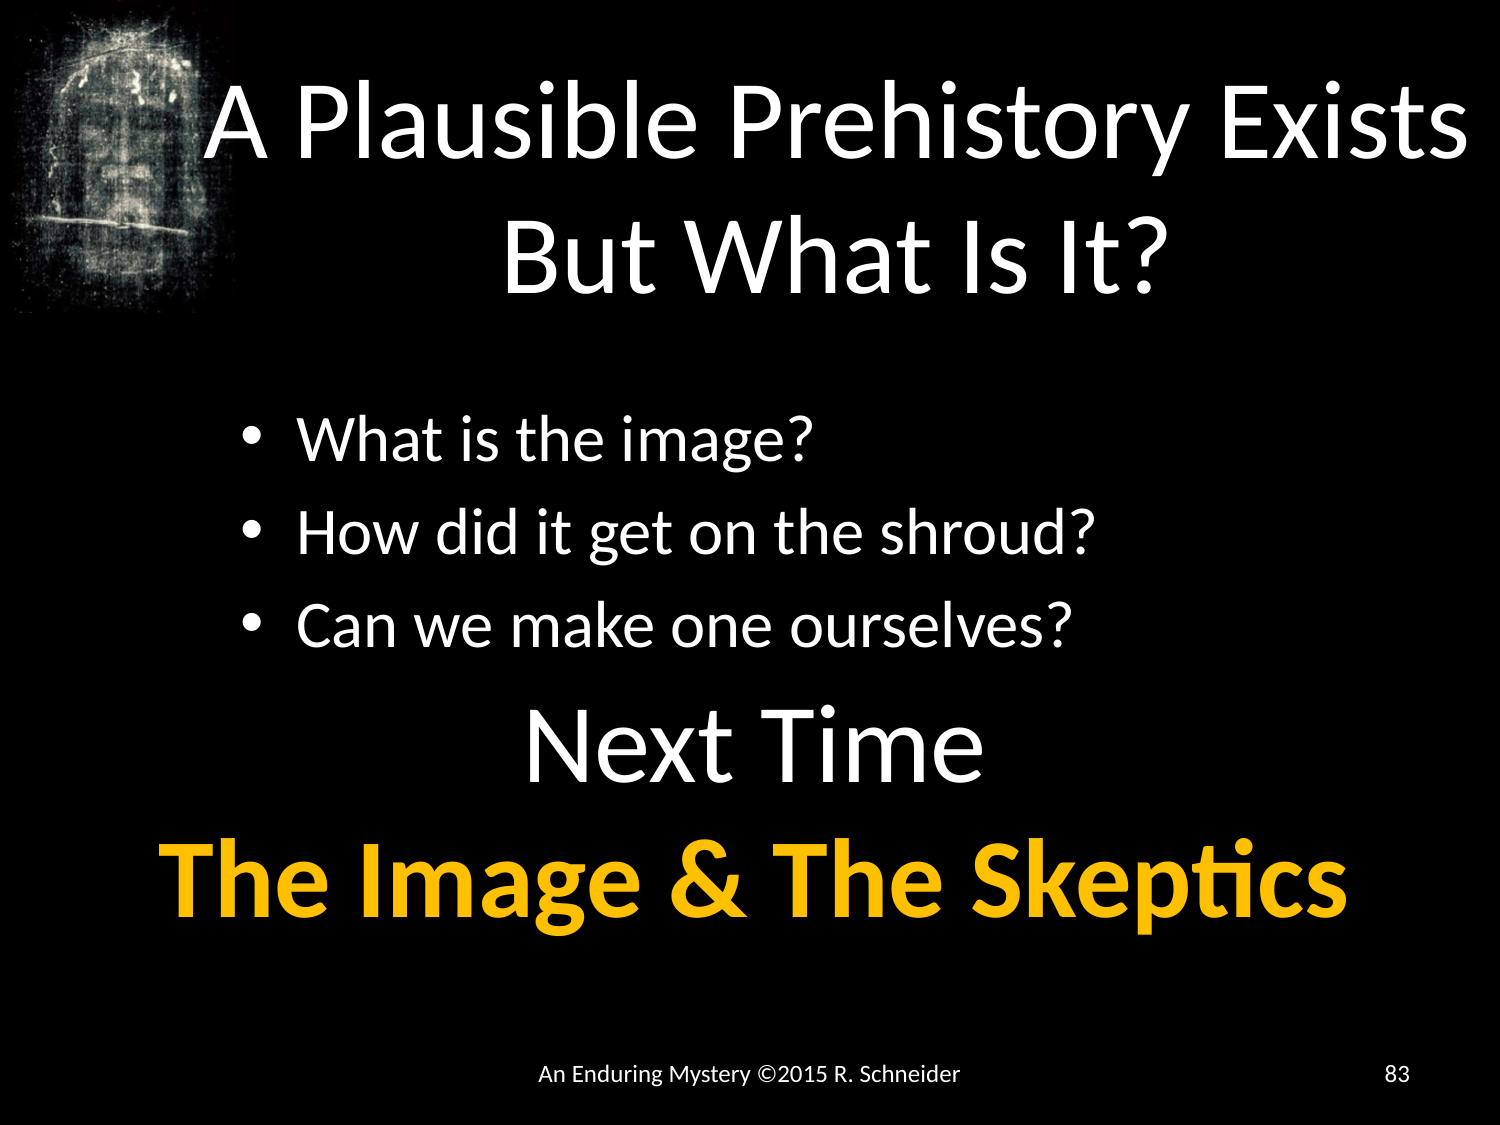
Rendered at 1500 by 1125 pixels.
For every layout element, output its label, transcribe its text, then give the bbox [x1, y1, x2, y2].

title A Plausible Prehistory Exists But What Is It? [162, 87, 1500, 275]
list What is the image? How did it get on the shroud? Can we make one ourselves? [225, 387, 1275, 662]
text_box Next Time The Image & The Skeptics [144, 662, 1366, 947]
picture [0, 0, 235, 313]
slide_number 83 [1074, 1042, 1425, 1103]
footer An Enduring Mystery ©2015 R. Schneider [512, 1042, 988, 1103]
